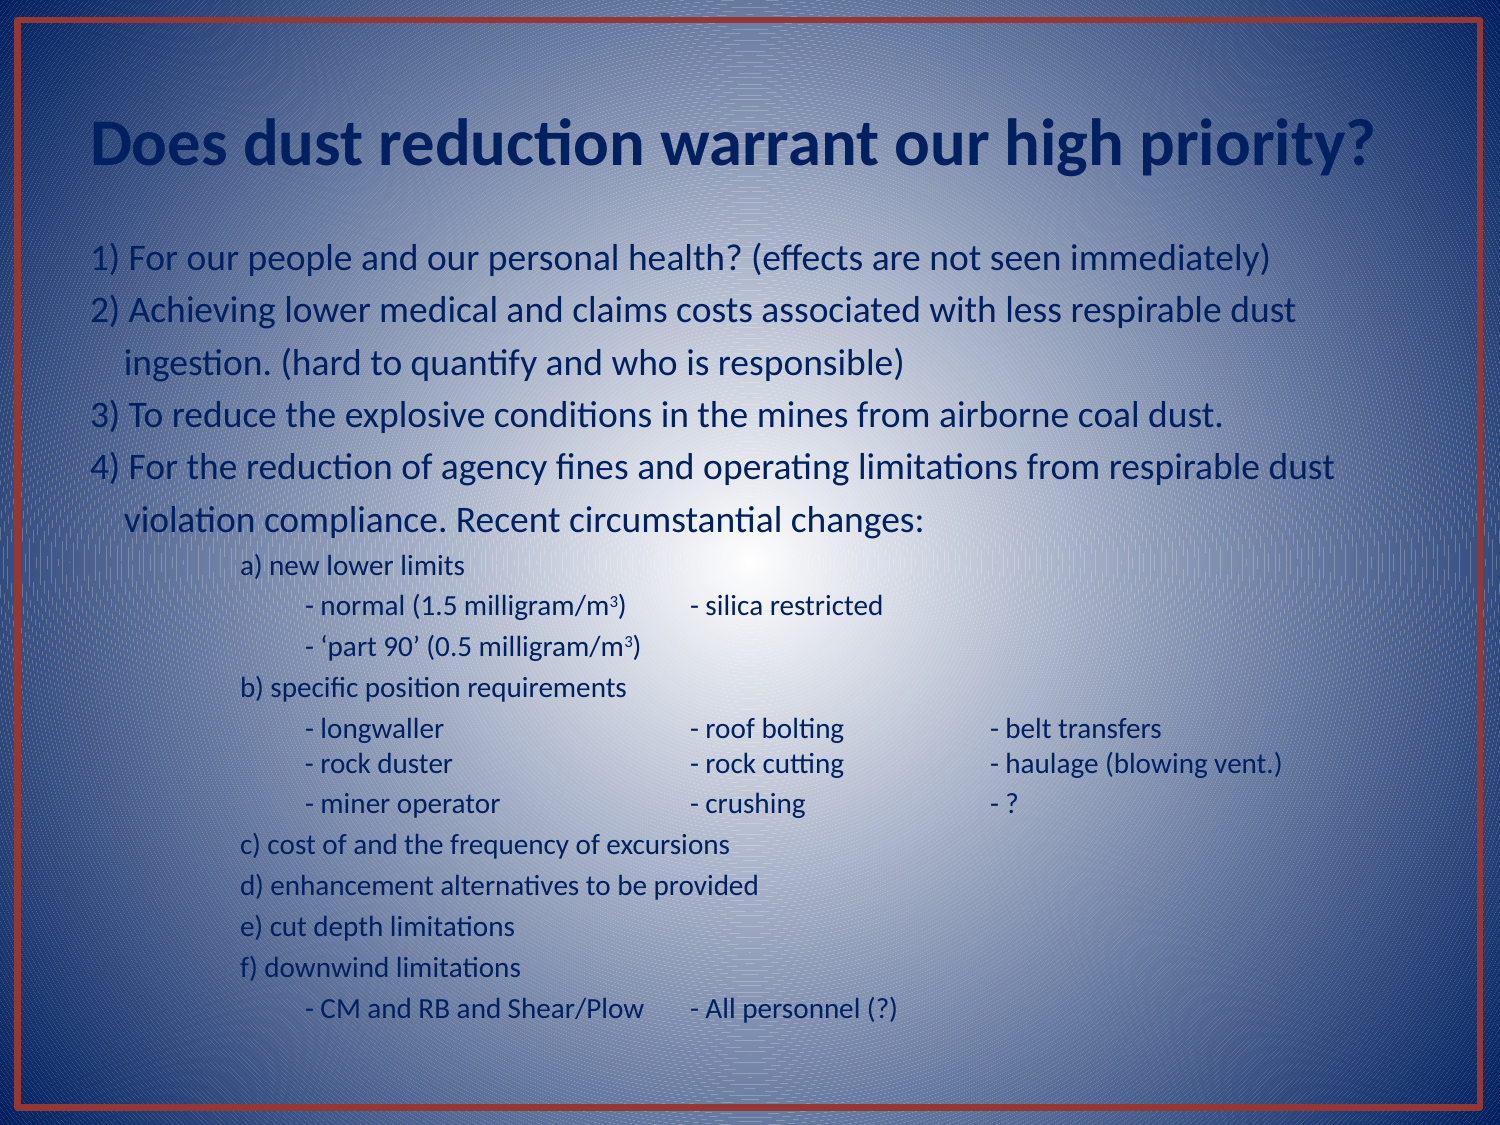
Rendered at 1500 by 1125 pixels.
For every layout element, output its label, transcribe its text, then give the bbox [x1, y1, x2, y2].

text_box [15, 18, 1482, 1109]
title Does dust reduction warrant our high priority? [75, 45, 1425, 224]
text_box 1) For our people and our personal health? (effects are not seen immediately) 2) Achieving lower medical and claims costs associated with less respirable dust ingestion. (hard to quantify and who is responsible) 3) To reduce the explosive conditions in the mines from airborne coal dust. 4) For the reduction of agency fines and operating limitations from respirable dust violation compliance. Recent circumstantial changes: a) new lower limits - normal (1.5 milligram/m3) - silica restricted - ‘part 90’ (0.5 milligram/m3) b) specific position requirements - longwaller - roof bolting - belt transfers - rock duster - rock cutting - haulage (blowing vent.) - miner operator - crushing - ? c) cost of and the frequency of excursions d) enhancement alternatives to be provided e) cut depth limitations f) downwind limitations - CM and RB and Shear/Plow - All personnel (?) [75, 224, 1463, 1125]
